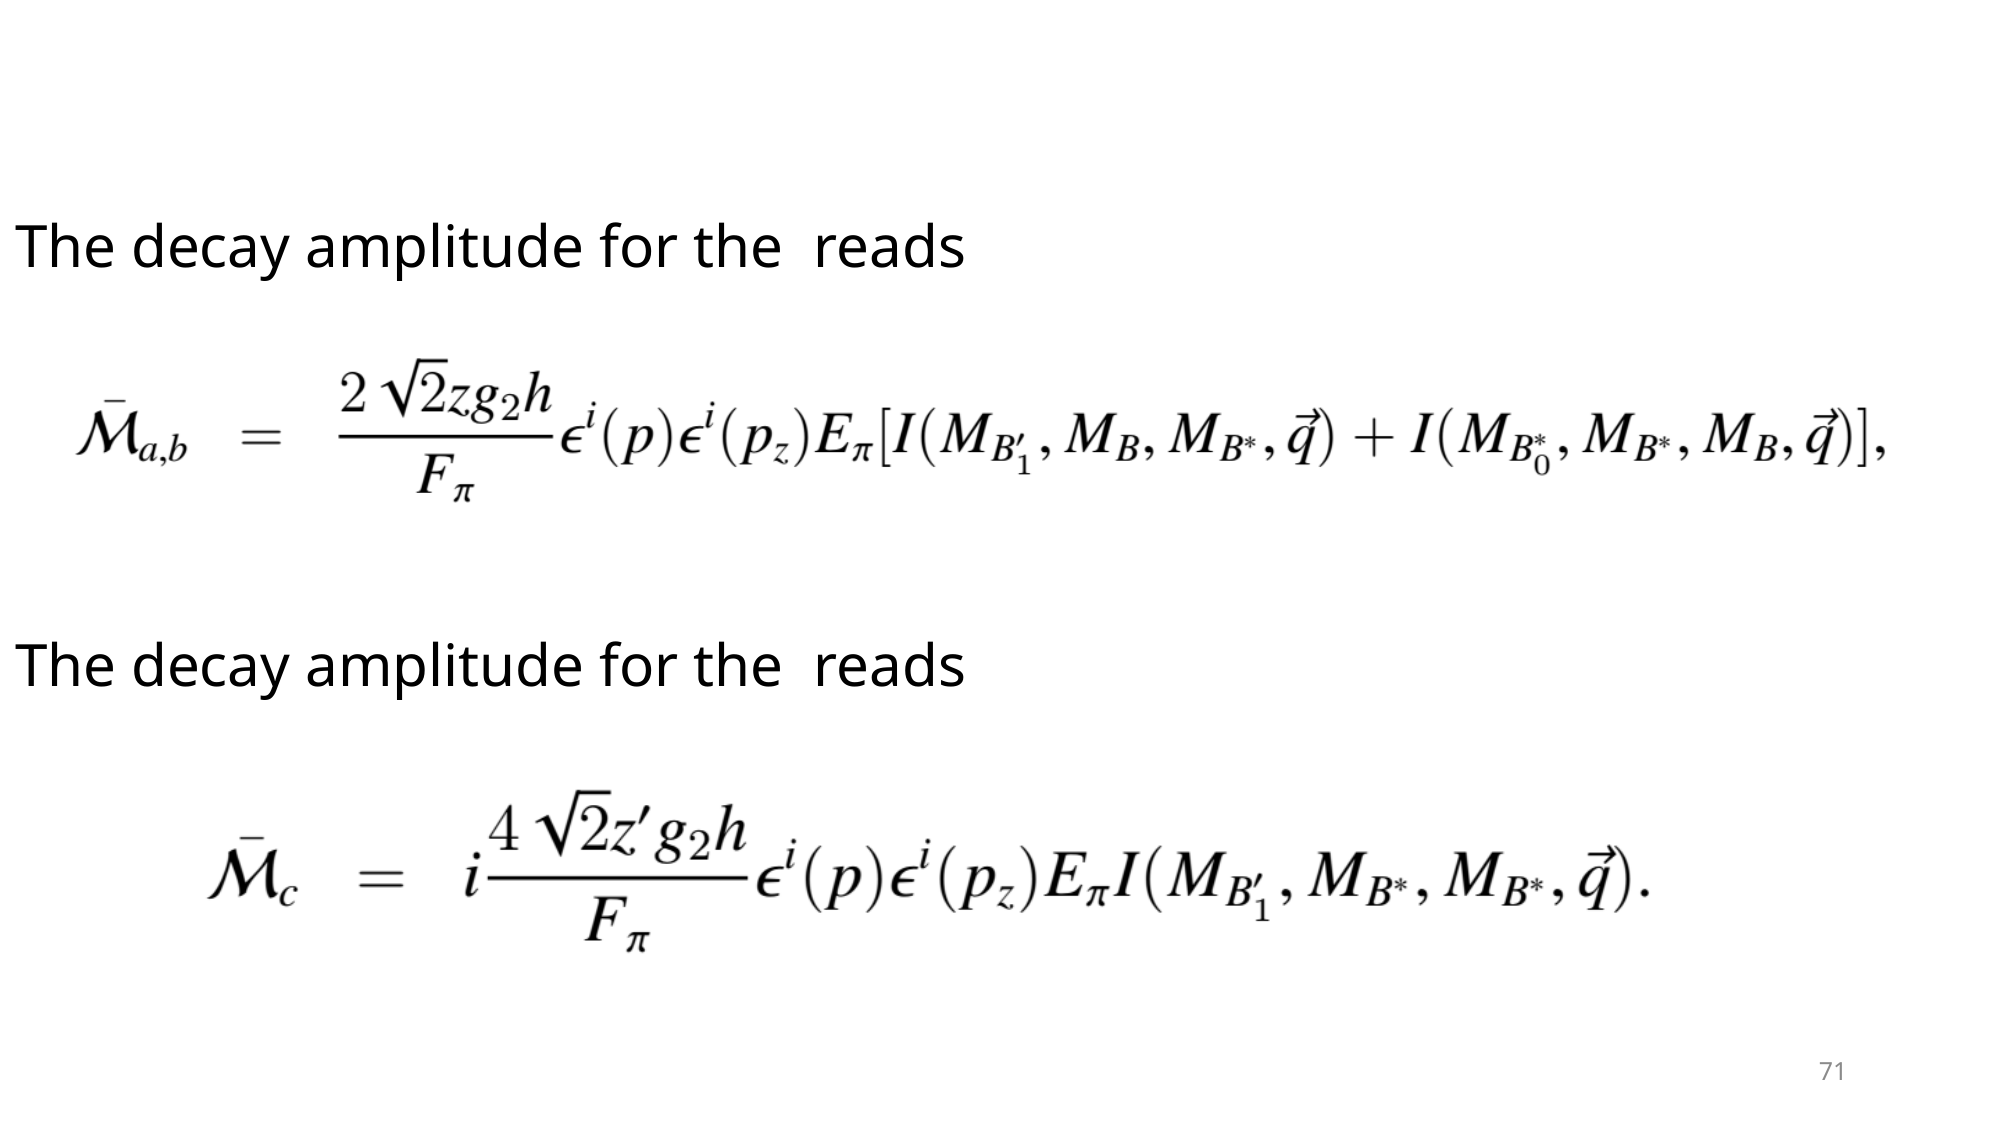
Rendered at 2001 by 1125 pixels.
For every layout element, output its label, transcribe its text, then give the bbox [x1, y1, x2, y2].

slide_number 71 [1412, 1042, 1863, 1103]
picture [40, 330, 1907, 530]
picture [145, 758, 1681, 963]
